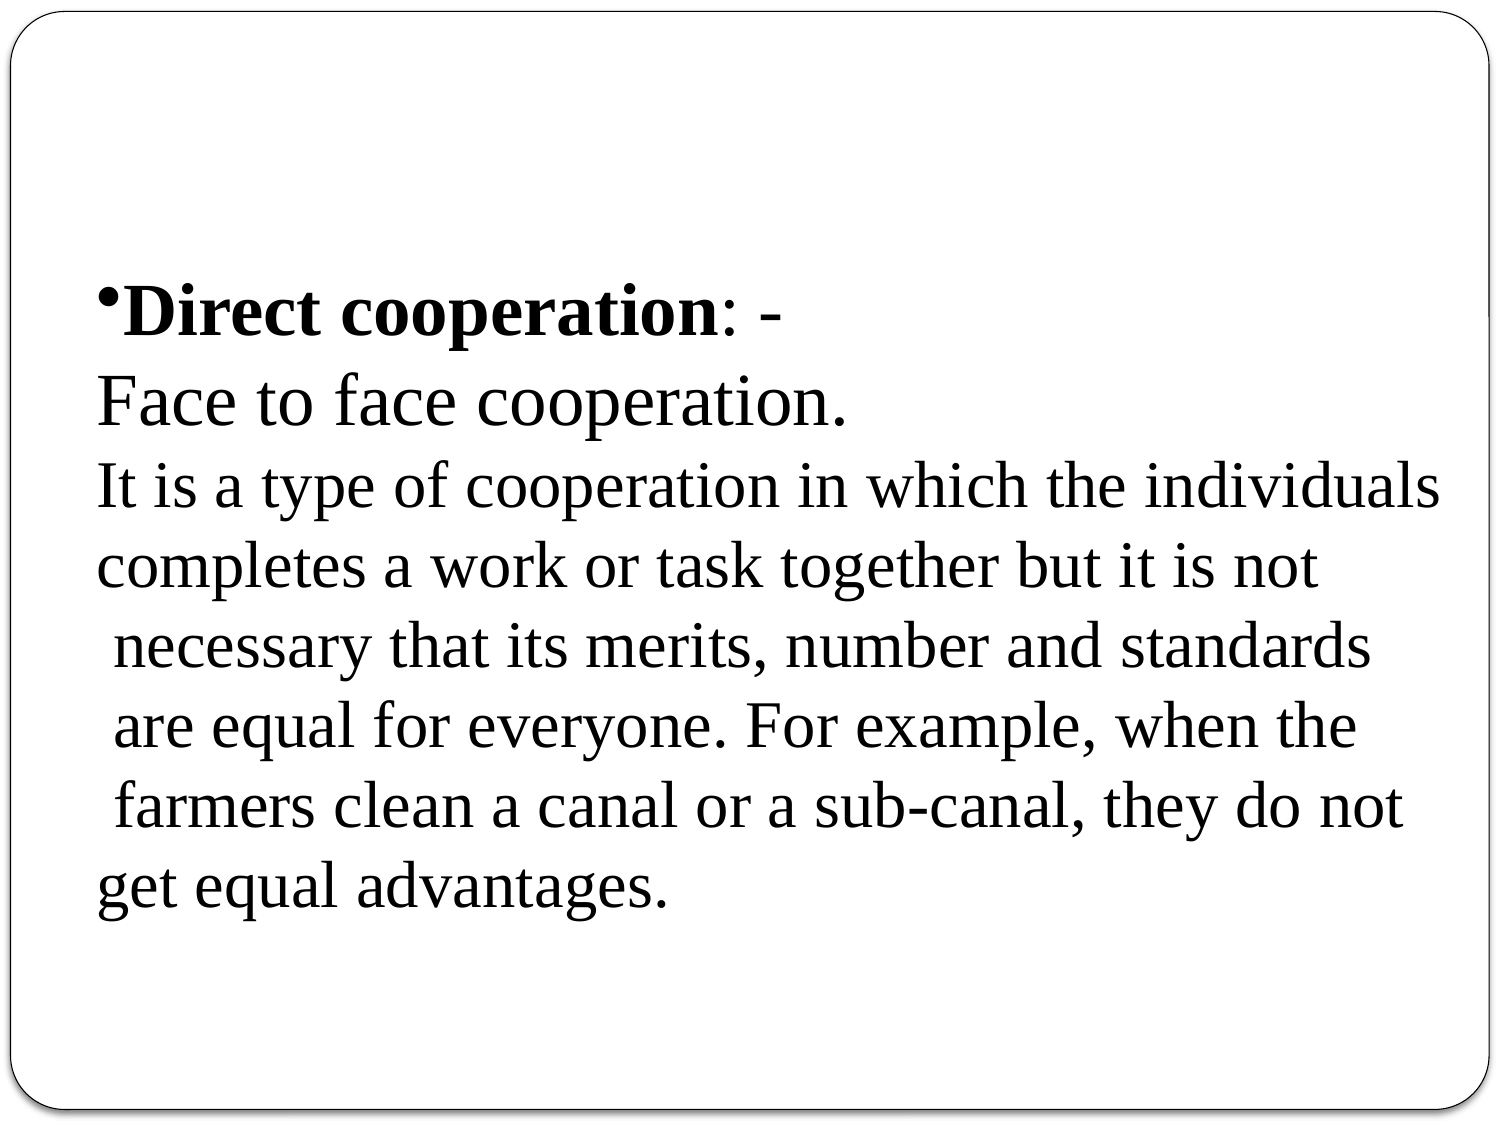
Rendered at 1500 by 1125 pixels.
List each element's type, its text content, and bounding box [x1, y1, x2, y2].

text_box Direct cooperation: - Face to face cooperation. It is a type of cooperation in which the individuals completes a work or task together but it is not necessary that its merits, number and standards are equal for everyone. For example, when the farmers clean a canal or a sub-canal, they do not get equal advantages. [81, 253, 1476, 929]
